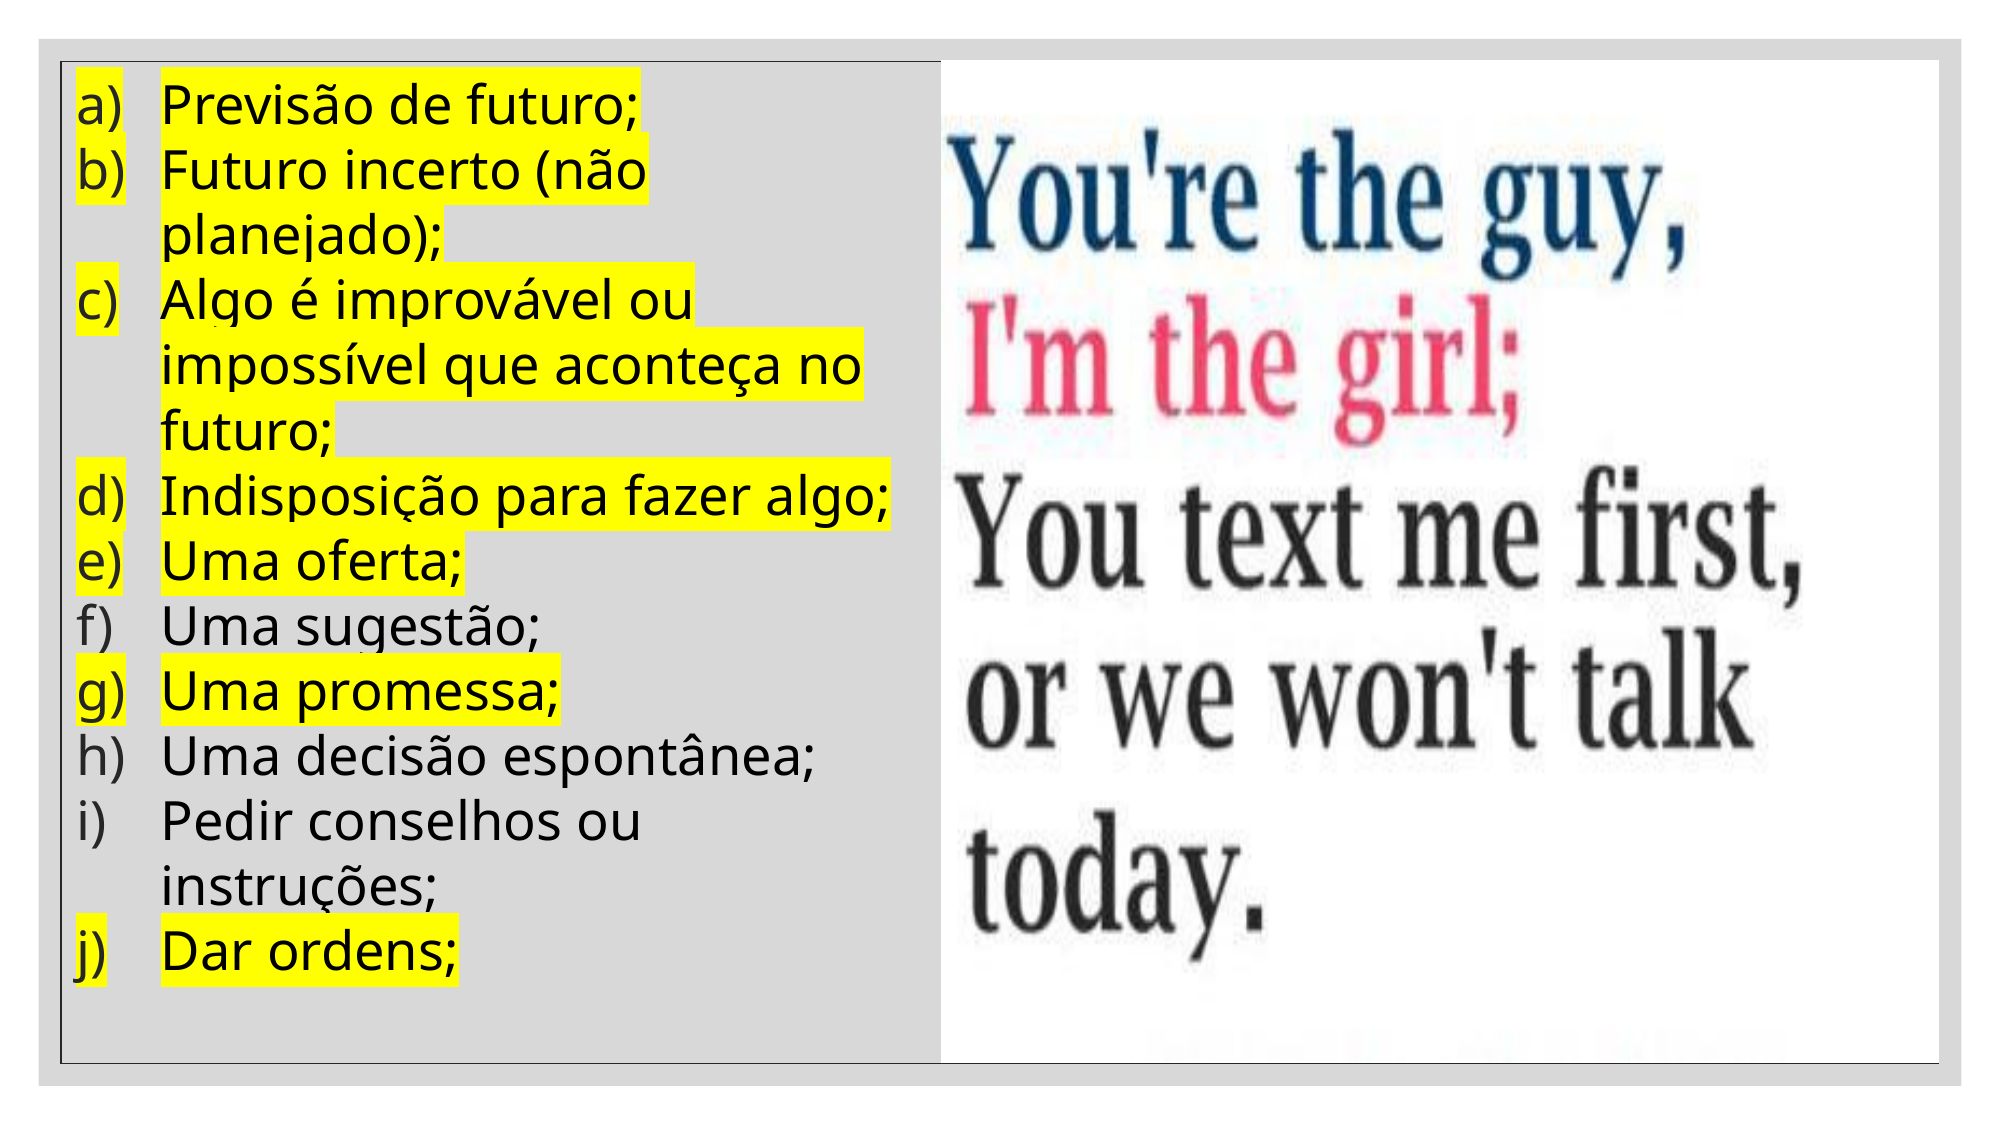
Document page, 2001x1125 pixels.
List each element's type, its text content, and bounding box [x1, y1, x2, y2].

picture [941, 60, 1939, 1063]
list Previsão de futuro; Futuro incerto (não planejado); Algo é improvável ou impossível que aconteça no futuro; Indisposição para fazer algo; Uma oferta; Uma sugestão; Uma promessa; Uma decisão espontânea; Pedir conselhos ou instruções; Dar ordens; [61, 62, 935, 1060]
